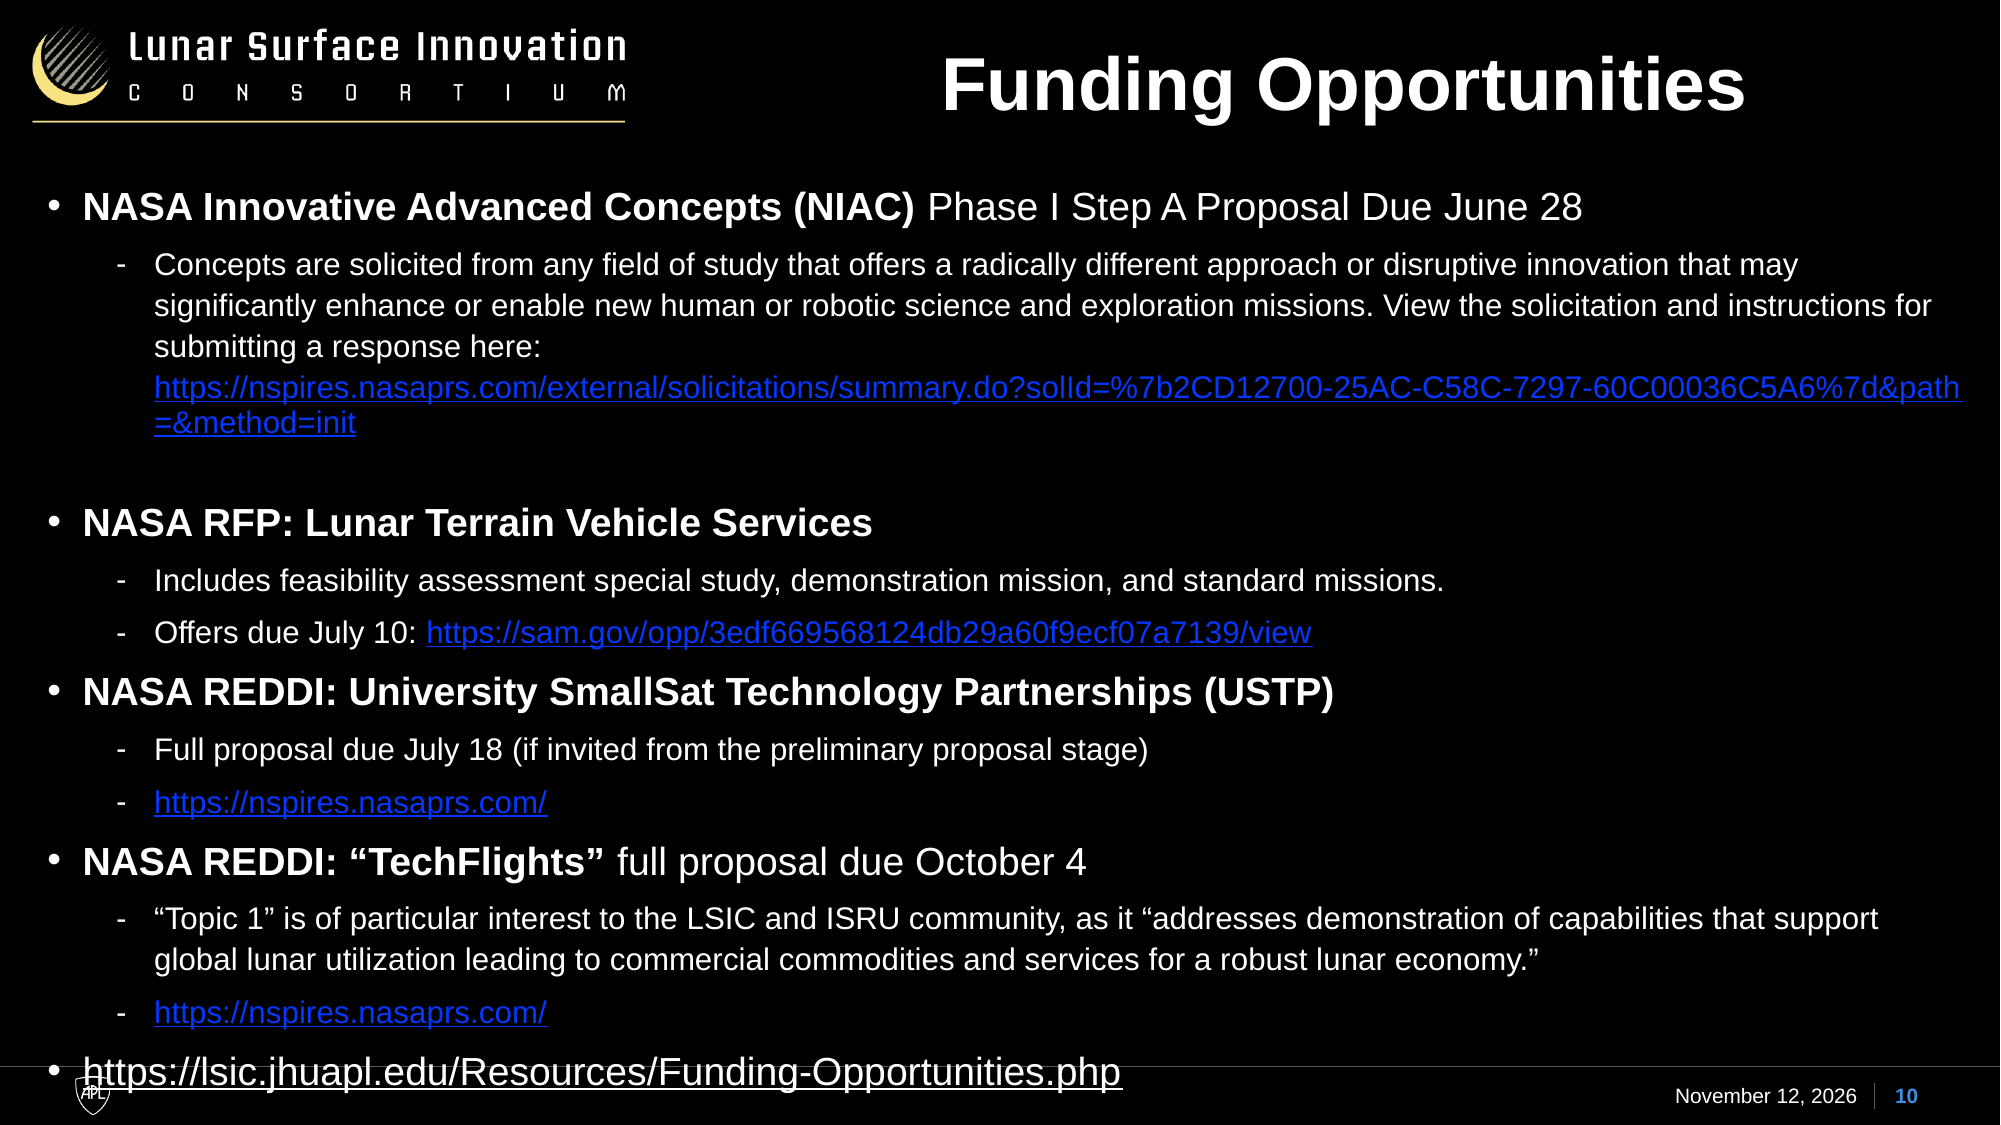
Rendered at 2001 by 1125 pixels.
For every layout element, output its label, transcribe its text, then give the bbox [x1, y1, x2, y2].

picture [0, 0, 710, 150]
slide_number 10 [1876, 1066, 1937, 1125]
footer [121, 1066, 648, 1125]
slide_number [1646, 1066, 1873, 1125]
list NASA Innovative Advanced Concepts (NIAC) Phase I Step A Proposal Due June 28 Concepts are solicited from any field of study that offers a radically different approach or disruptive innovation that may significantly enhance or enable new human or robotic science and exploration missions. View the solicitation and instructions for submitting a response here: https://nspires.nasaprs.com/external/solicitations/summary.do?solId=%7b2CD12700-25AC-C58C-7297-60C00036C5A6%7d&path=&method=init NASA RFP: Lunar Terrain Vehicle Services Includes feasibility assessment special study, demonstration mission, and standard missions. Offers due July 10: https://sam.gov/opp/3edf669568124db29a60f9ecf07a7139/view NASA REDDI: University SmallSat Technology Partnerships (USTP) Full proposal due July 18 (if invited from the preliminary proposal stage) https://nspires.nasaprs.com/ NASA REDDI: “TechFlights” full proposal due October 4 “Topic 1” is of particular interest to the LSIC and ISRU community, as it “addresses demonstration of capabilities that support global lunar utilization leading to commercial commodities and services for a robust lunar economy.” https://nspires.nasaprs.com/ https://lsic.jhuapl.edu/Resources/Funding-Opportunities.php [47, 176, 1972, 1067]
title Funding Opportunities [755, 45, 1934, 171]
